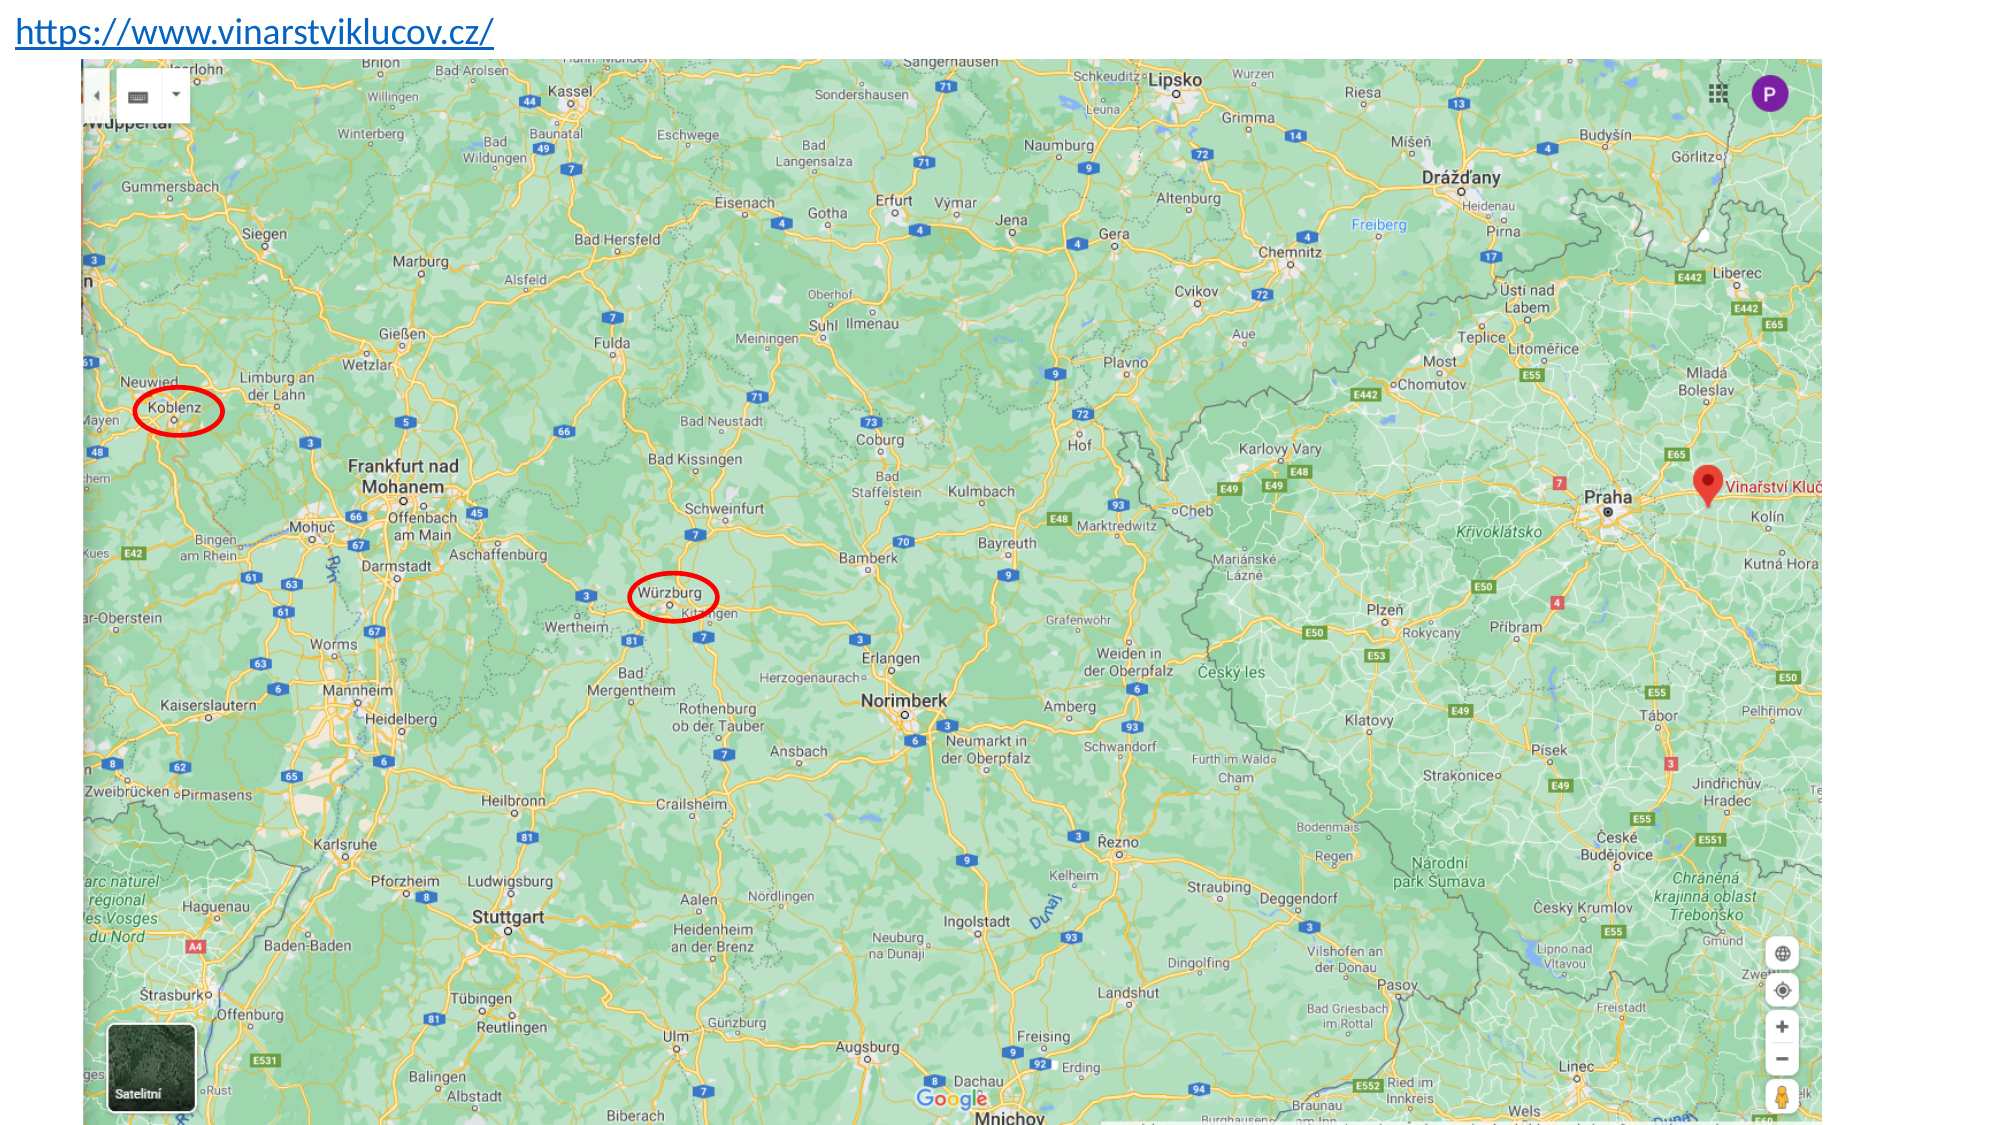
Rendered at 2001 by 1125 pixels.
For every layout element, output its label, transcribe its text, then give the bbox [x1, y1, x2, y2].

text_box https://www.vinarstviklucov.cz/ [0, 0, 524, 105]
picture [81, 59, 1822, 1125]
